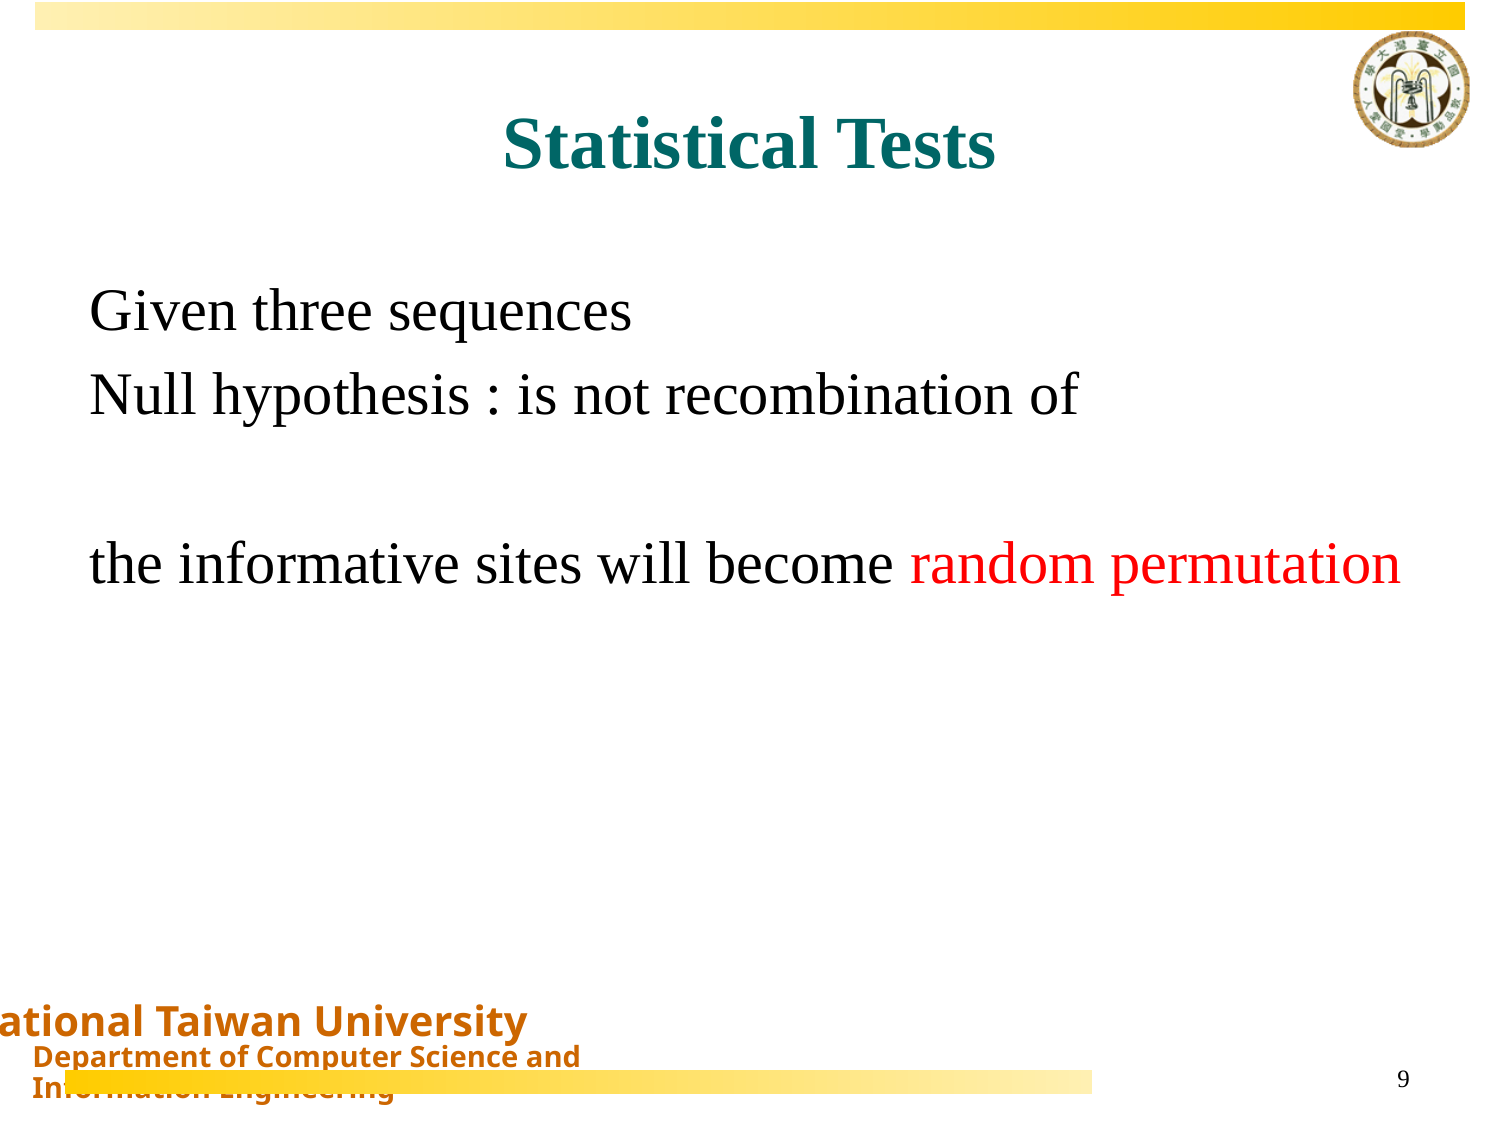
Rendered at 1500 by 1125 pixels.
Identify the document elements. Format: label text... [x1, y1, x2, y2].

title Statistical Tests [75, 45, 1425, 233]
picture [1352, 30, 1471, 149]
slide_number 9 [1074, 1024, 1426, 1101]
